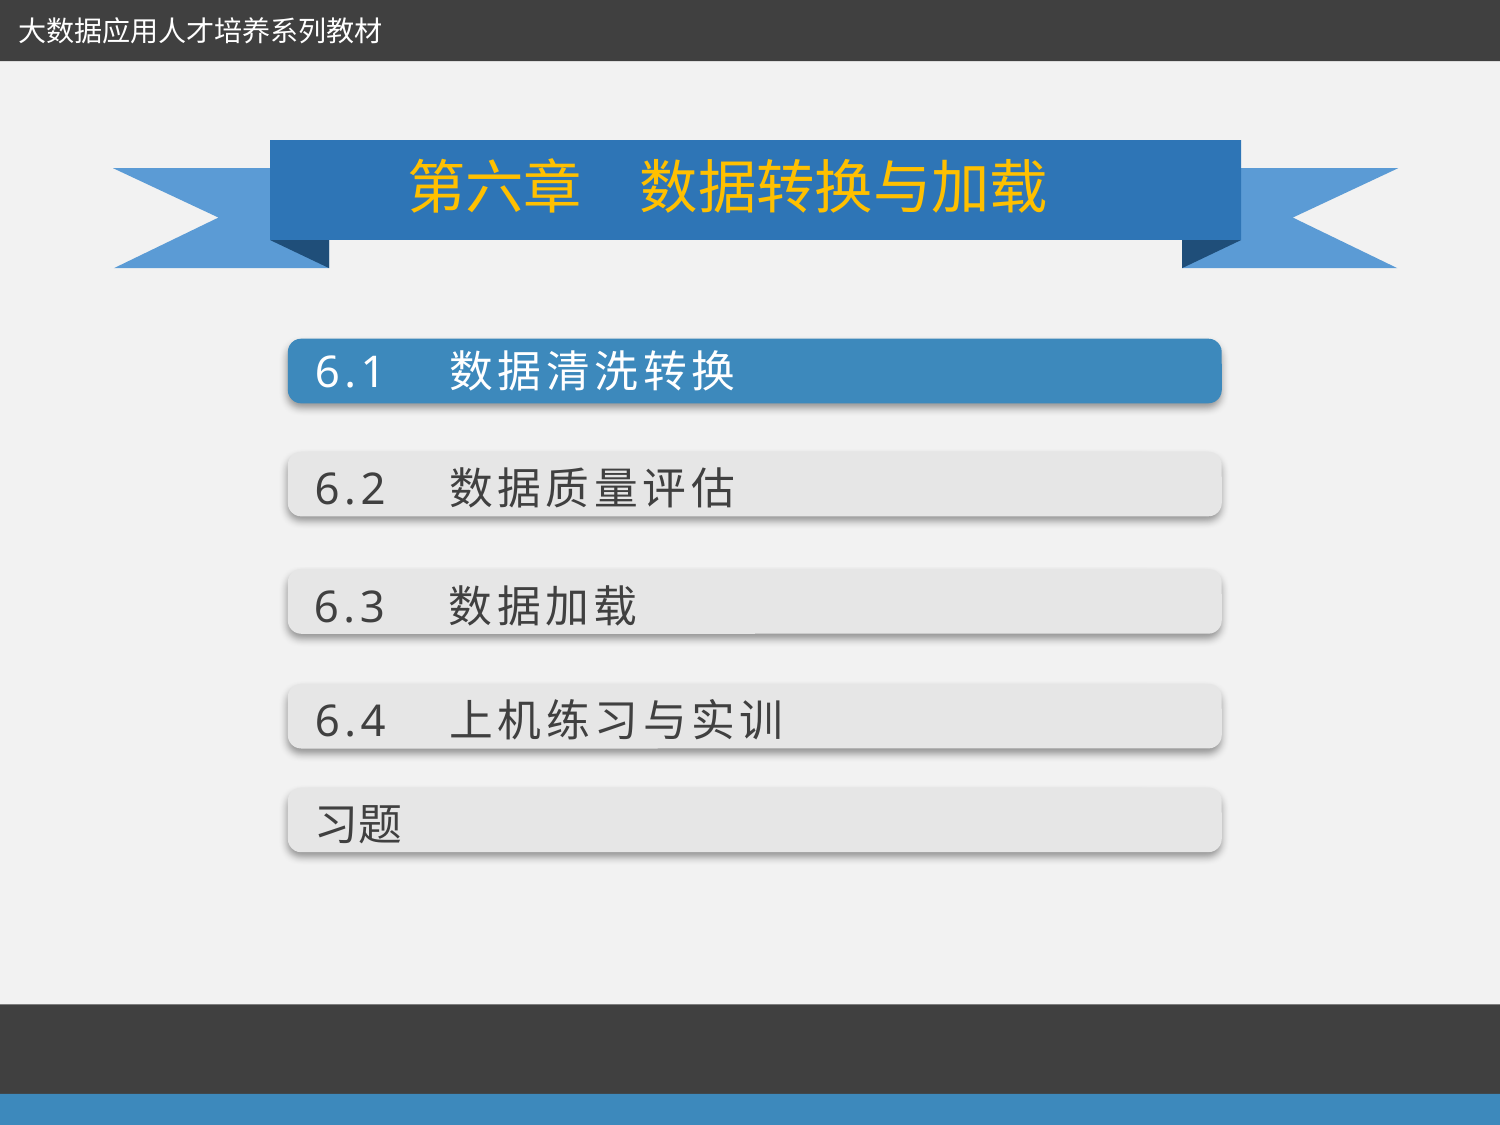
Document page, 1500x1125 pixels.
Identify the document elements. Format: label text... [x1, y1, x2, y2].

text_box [287, 451, 1222, 522]
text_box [287, 569, 1222, 639]
text_box 大数据应用人才培养系列教材 [4, 6, 398, 55]
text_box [287, 683, 1222, 754]
text_box [0, 1003, 1500, 1093]
text_box [0, 1093, 1500, 1125]
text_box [113, 139, 1399, 269]
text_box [287, 787, 1222, 911]
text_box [287, 335, 1222, 405]
text_box [0, 0, 1500, 62]
